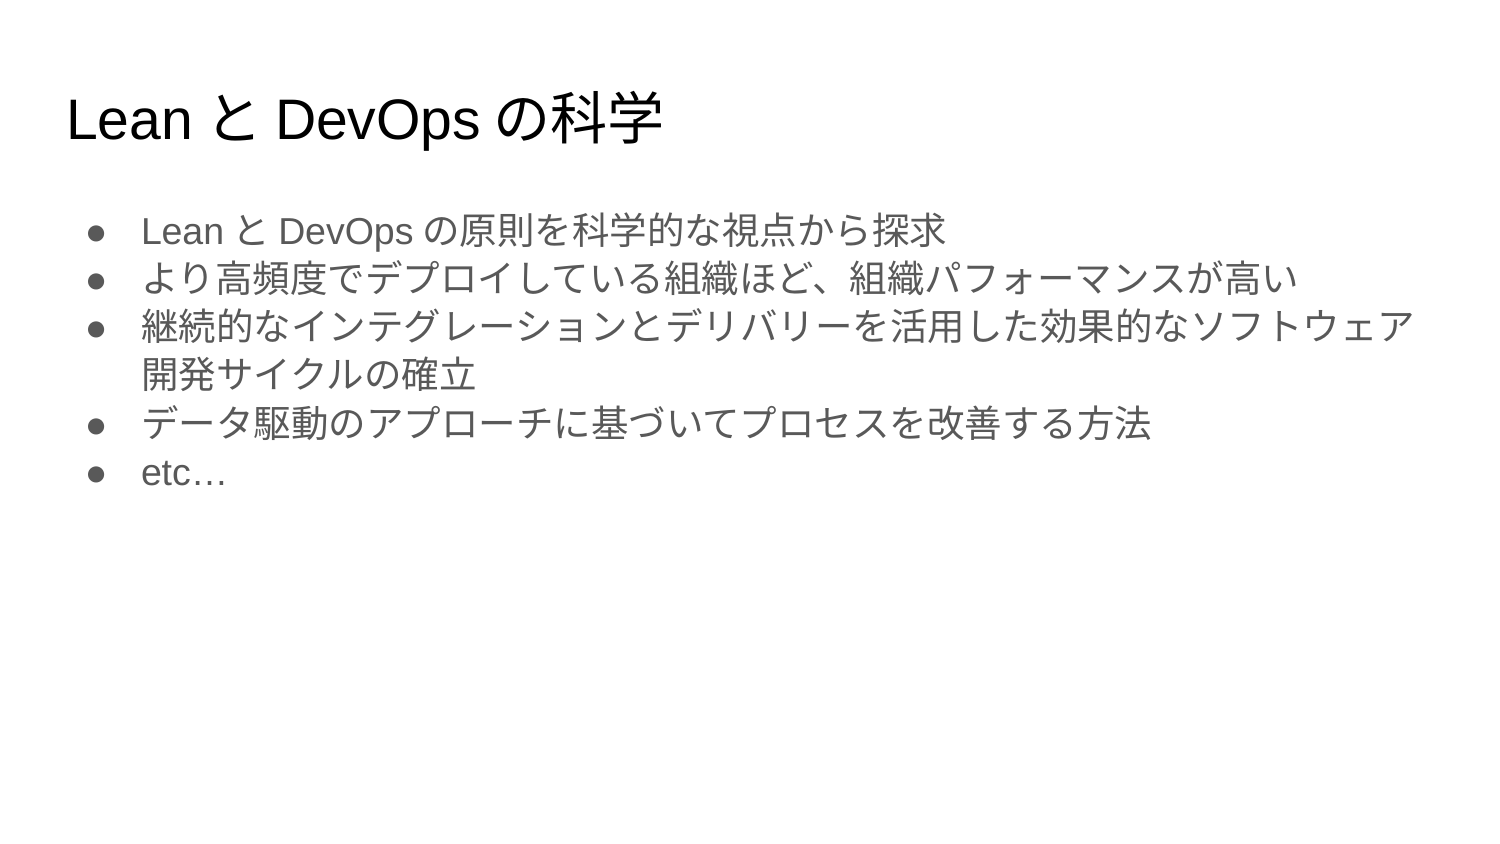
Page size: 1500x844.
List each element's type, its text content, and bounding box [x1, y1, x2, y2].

list LeanとDevOpsの原則を科学的な視点から探求 より高頻度でデプロイしている組織ほど、組織パフォーマンスが高い 継続的なインテグレーションとデリバリーを活用した効果的なソフトウェア開発サイクルの確立 データ駆動のアプローチに基づいてプロセスを改善する方法 etc… [51, 189, 1449, 750]
title LeanとDevOpsの科学 [51, 72, 1449, 167]
